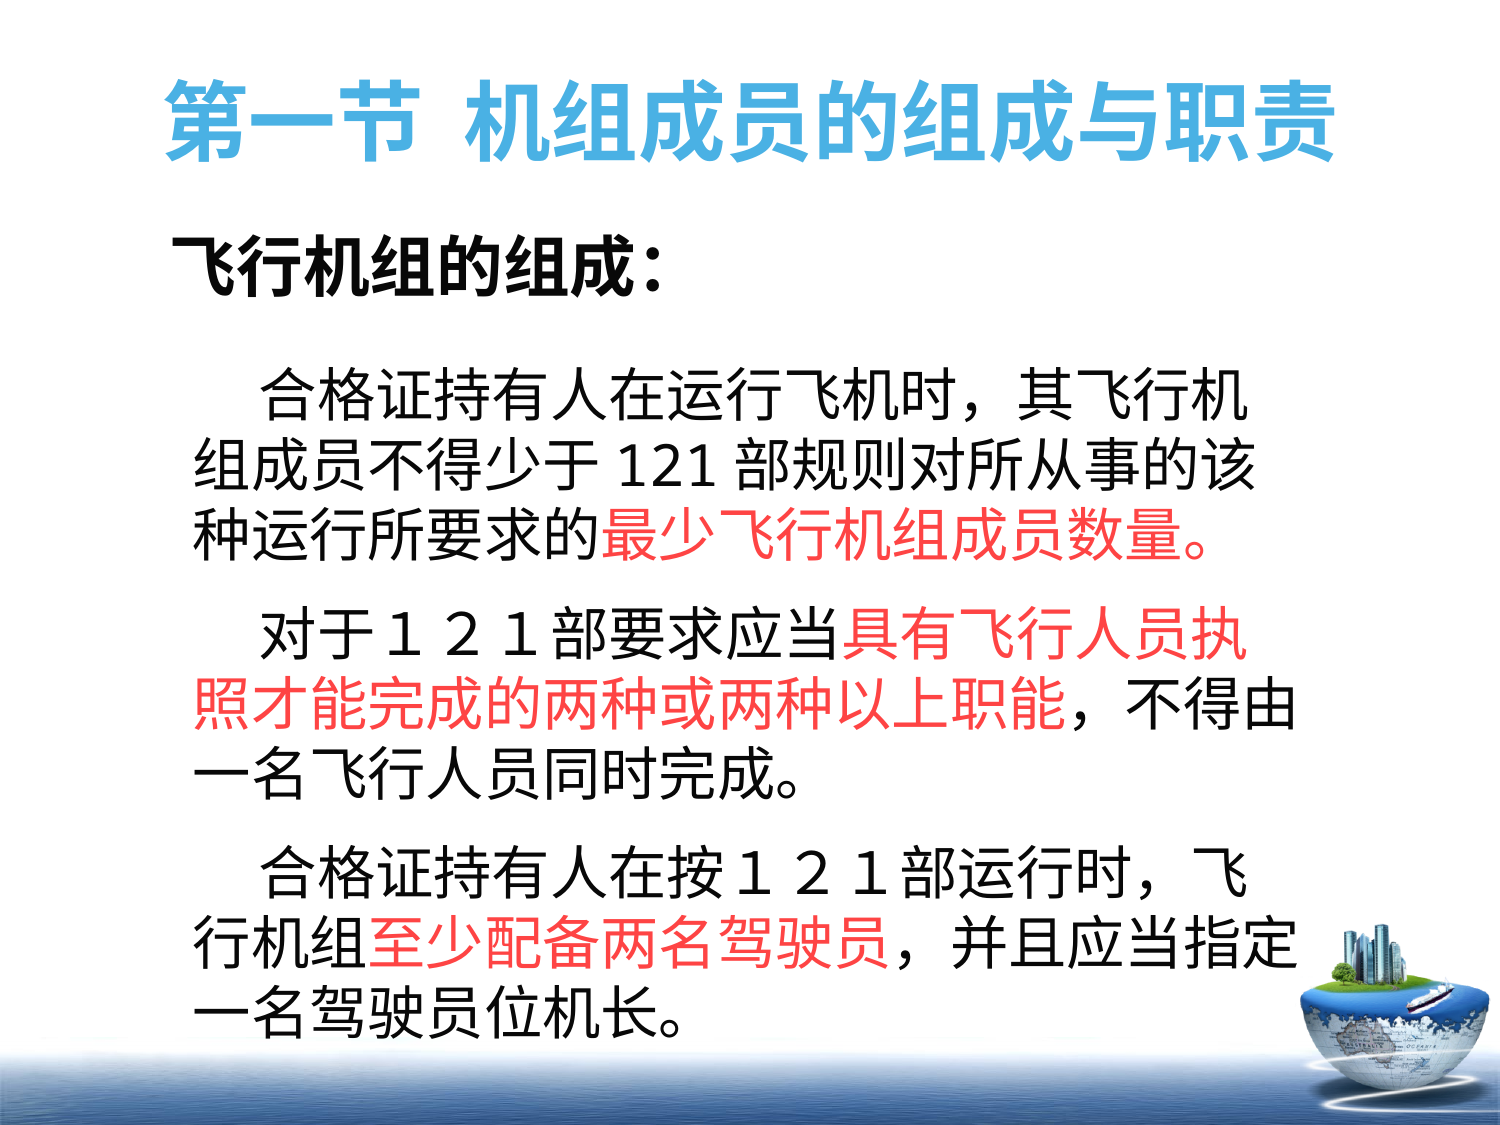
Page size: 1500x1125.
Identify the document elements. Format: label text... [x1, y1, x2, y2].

picture [0, 920, 1500, 1125]
text_box 飞行机组的组成： [154, 217, 1032, 313]
list 合格证持有人在运行飞机时，其飞行机组成员不得少于121部规则对所从事的该种运行所要求的最少飞行机组成员数量。 对于１２１部要求应当具有飞行人员执照才能完成的两种或两种以上职能，不得由一名飞行人员同时完成。 合格证持有人在按１２１部运行时，飞行机组至少配备两名驾驶员，并且应当指定一名驾驶员位机长。 [177, 350, 1323, 775]
title 第一节 机组成员的组成与职责 [75, 37, 1425, 180]
